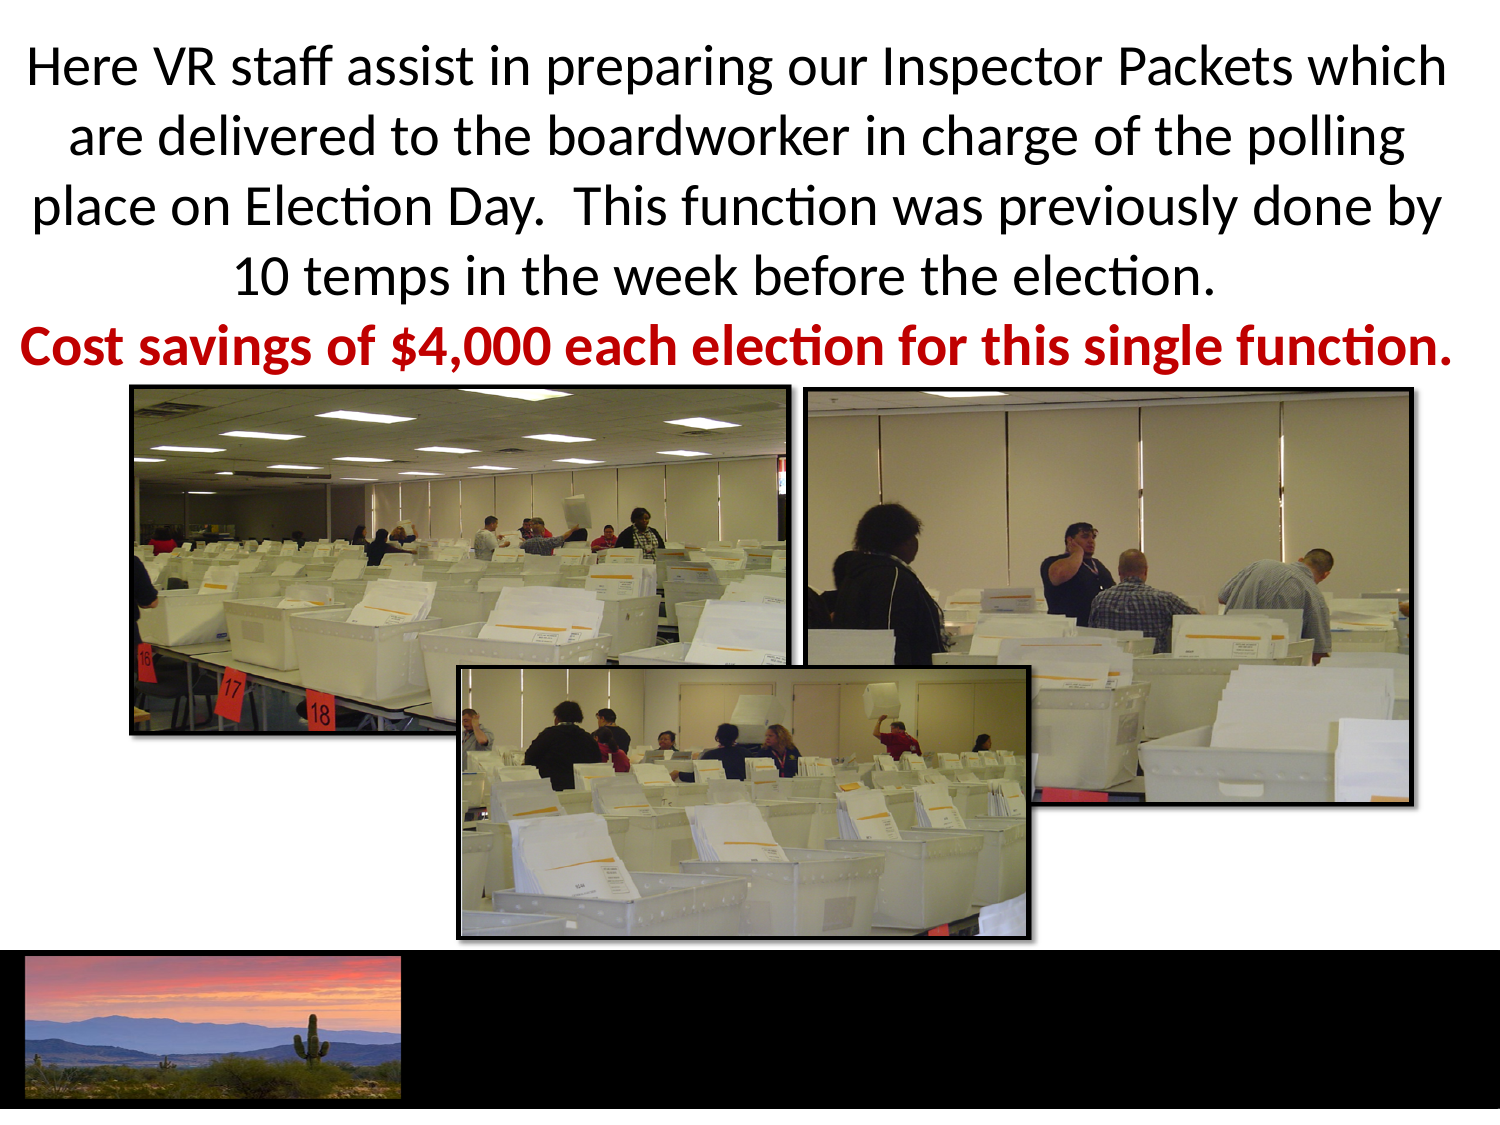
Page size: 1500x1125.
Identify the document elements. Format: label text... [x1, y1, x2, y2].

picture [0, 381, 1500, 1109]
title Here VR staff assist in preparing our Inspector Packets which are delivered to the boardworker in charge of the polling place on Election Day. This function was previously done by 10 temps in the week before the election. Cost savings of $4,000 each election for this single function. [0, 24, 1475, 380]
